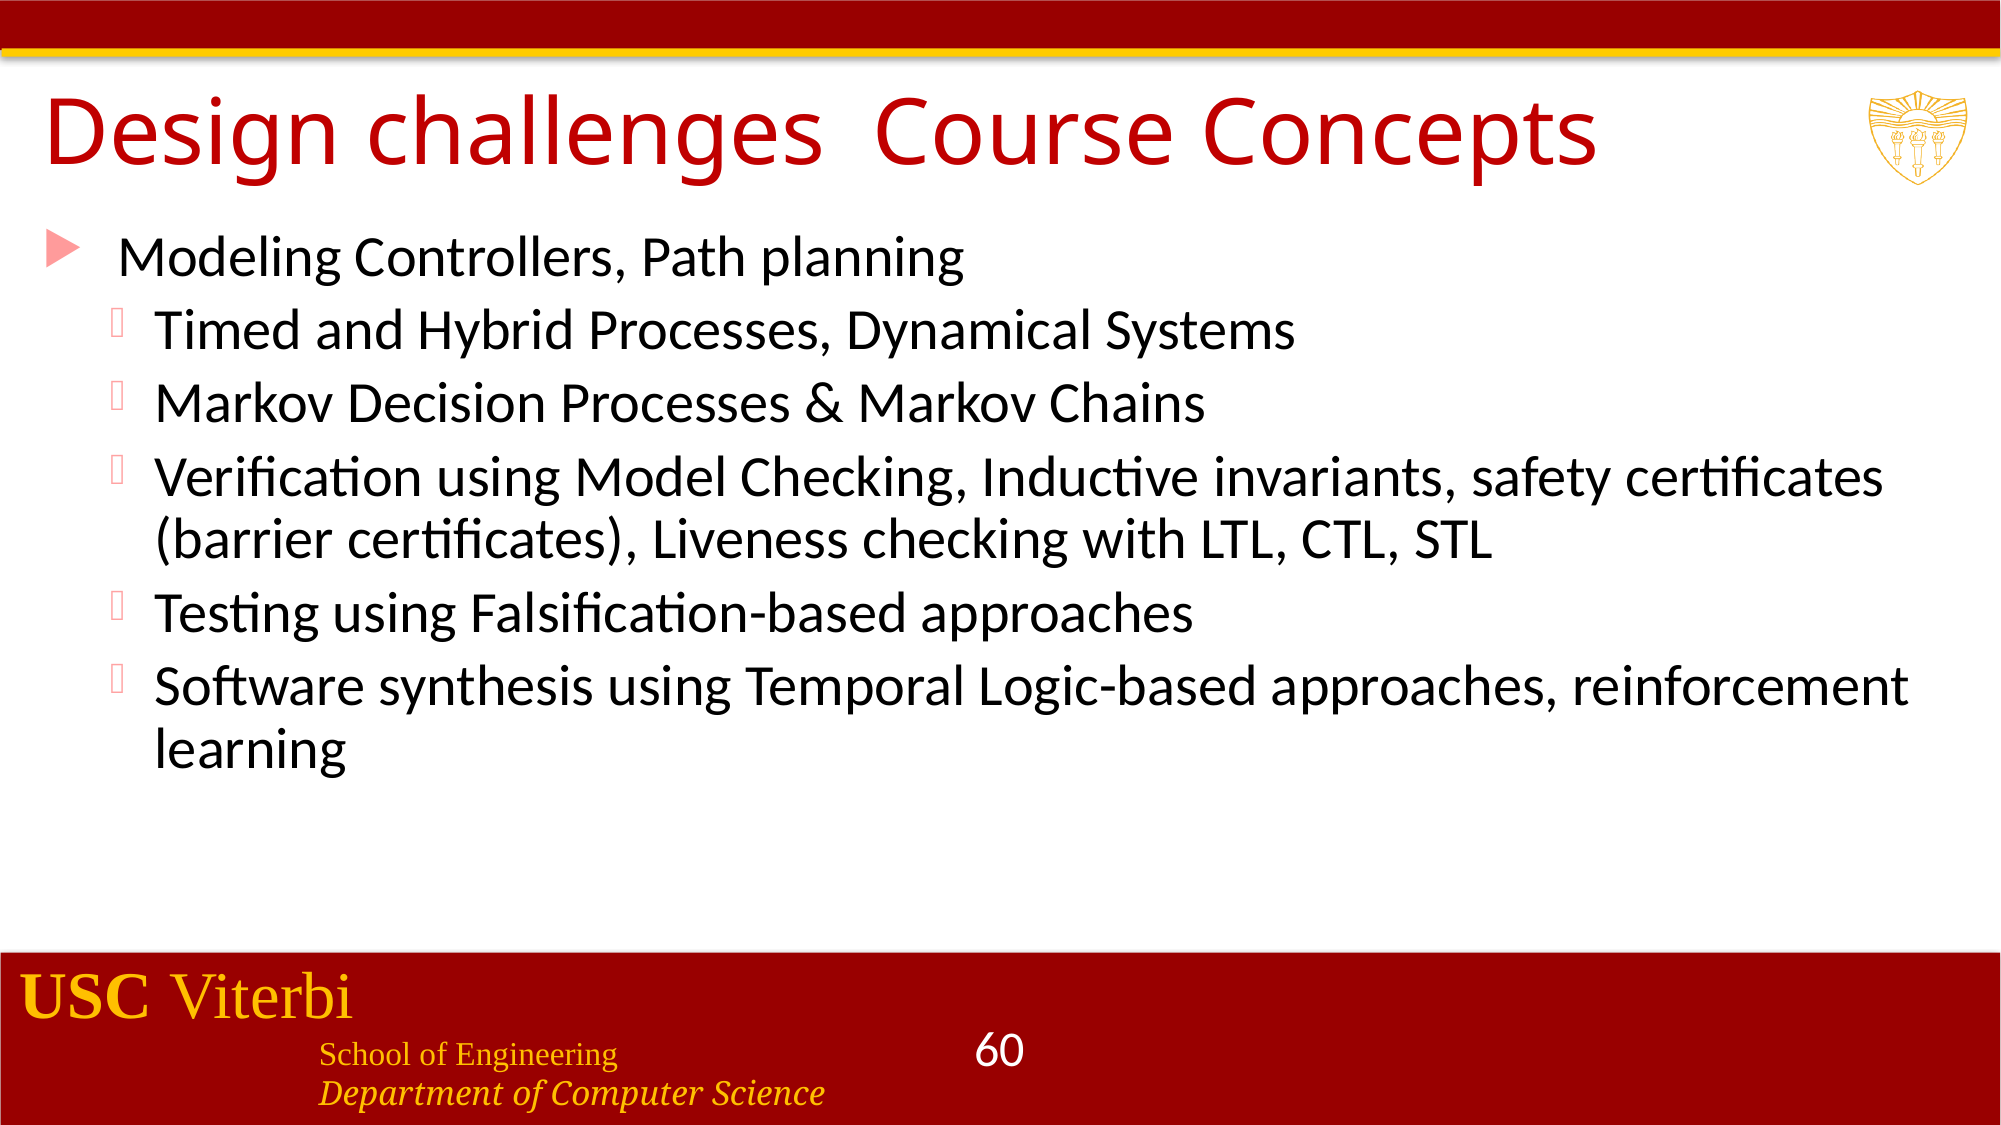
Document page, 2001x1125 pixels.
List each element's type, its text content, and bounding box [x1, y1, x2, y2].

list Modeling Controllers, Path planning Timed and Hybrid Processes, Dynamical Systems Markov Decision Processes & Markov Chains Verification using Model Checking, Inductive invariants, safety certificates (barrier certificates), Liveness checking with LTL, CTL, STL Testing using Falsification-based approaches Software synthesis using Temporal Logic-based approaches, reinforcement learning [27, 218, 1947, 933]
picture [1836, 76, 2000, 199]
slide_number 60 [774, 1016, 1225, 1077]
